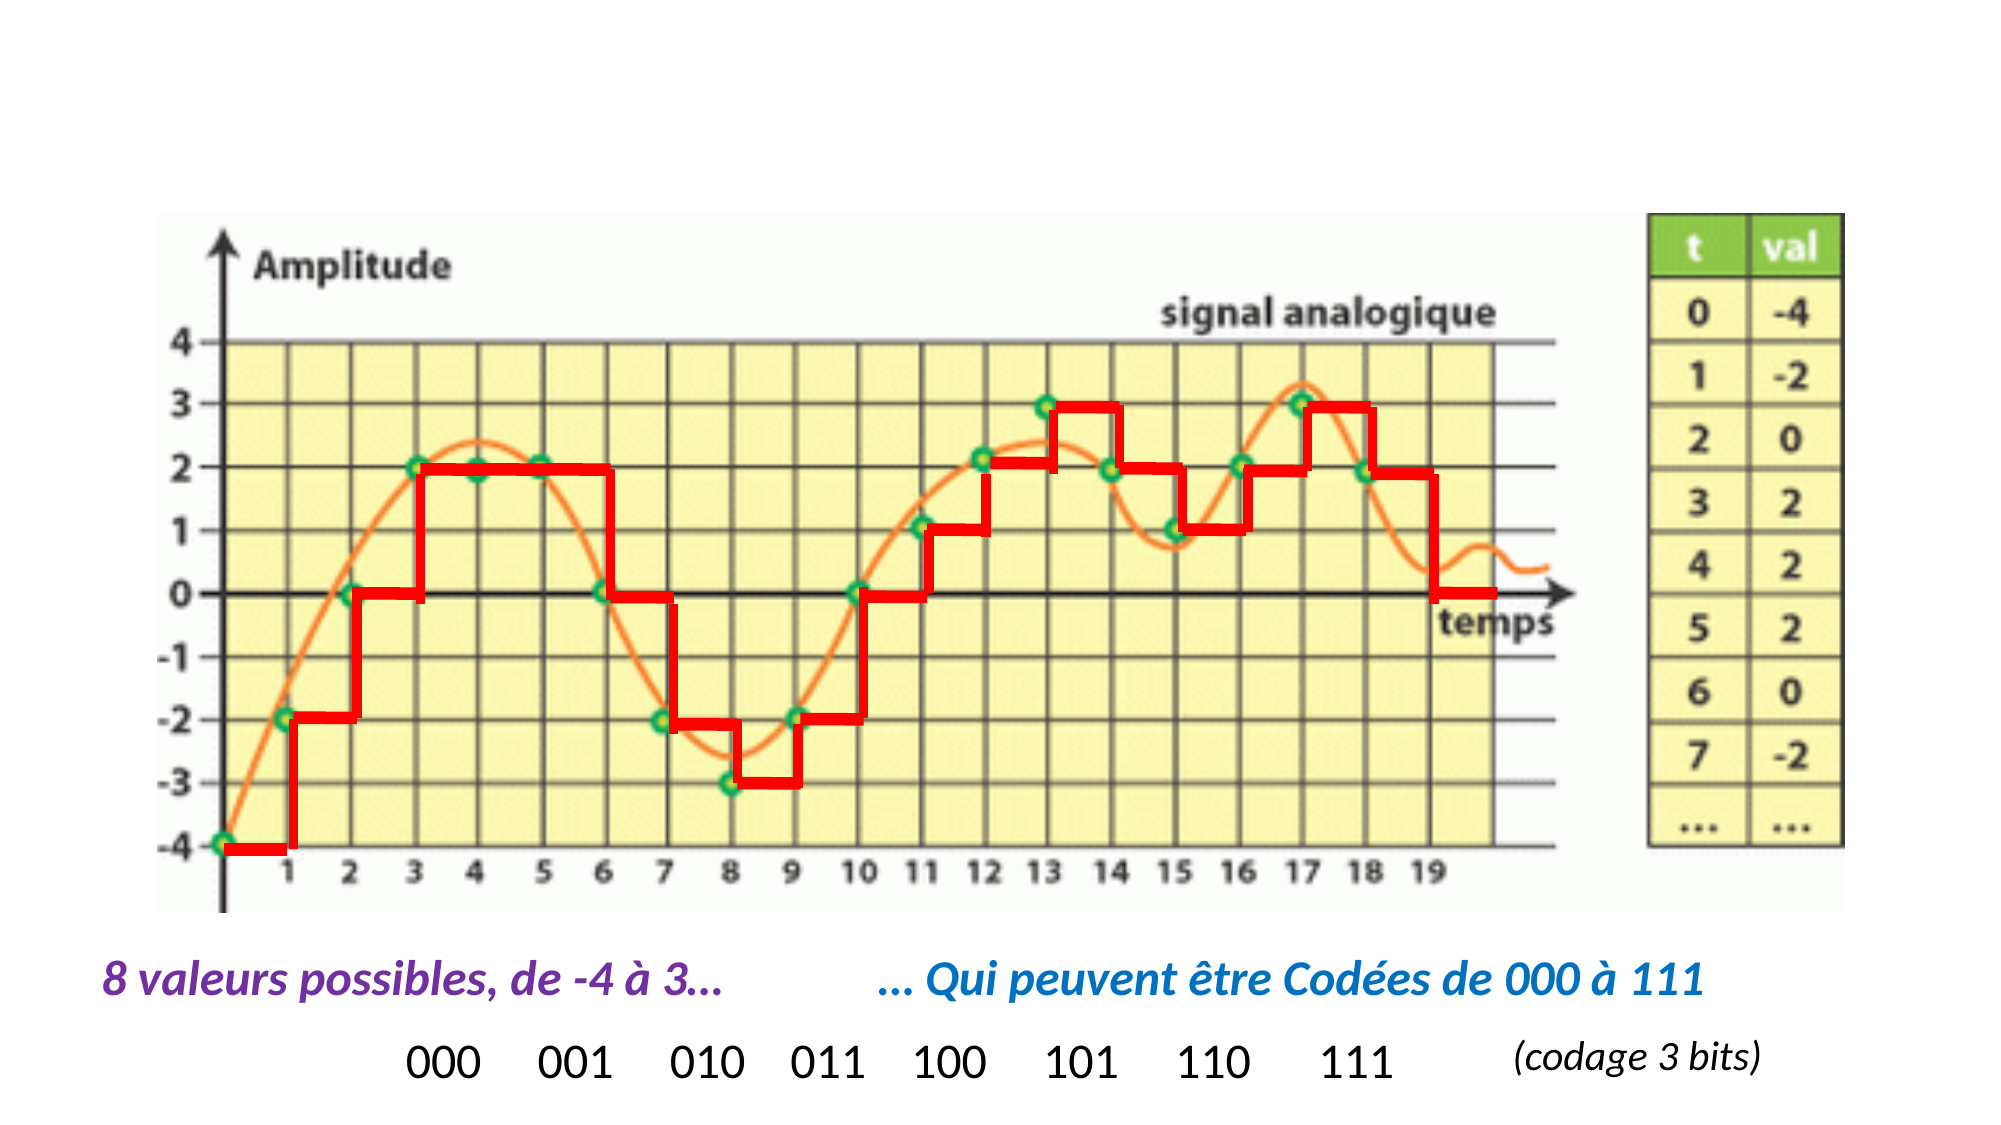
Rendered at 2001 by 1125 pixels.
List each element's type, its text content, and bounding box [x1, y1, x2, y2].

text_box (codage 3 bits) [1497, 1021, 1953, 1086]
text_box 000 001 010 011 100 101 110 111 [391, 1021, 2000, 1096]
text_box … Qui peuvent être Codées de 000 à 111 [863, 937, 1828, 1013]
picture [157, 213, 1845, 913]
text_box 8 valeurs possibles, de -4 à 3… [86, 937, 863, 1013]
